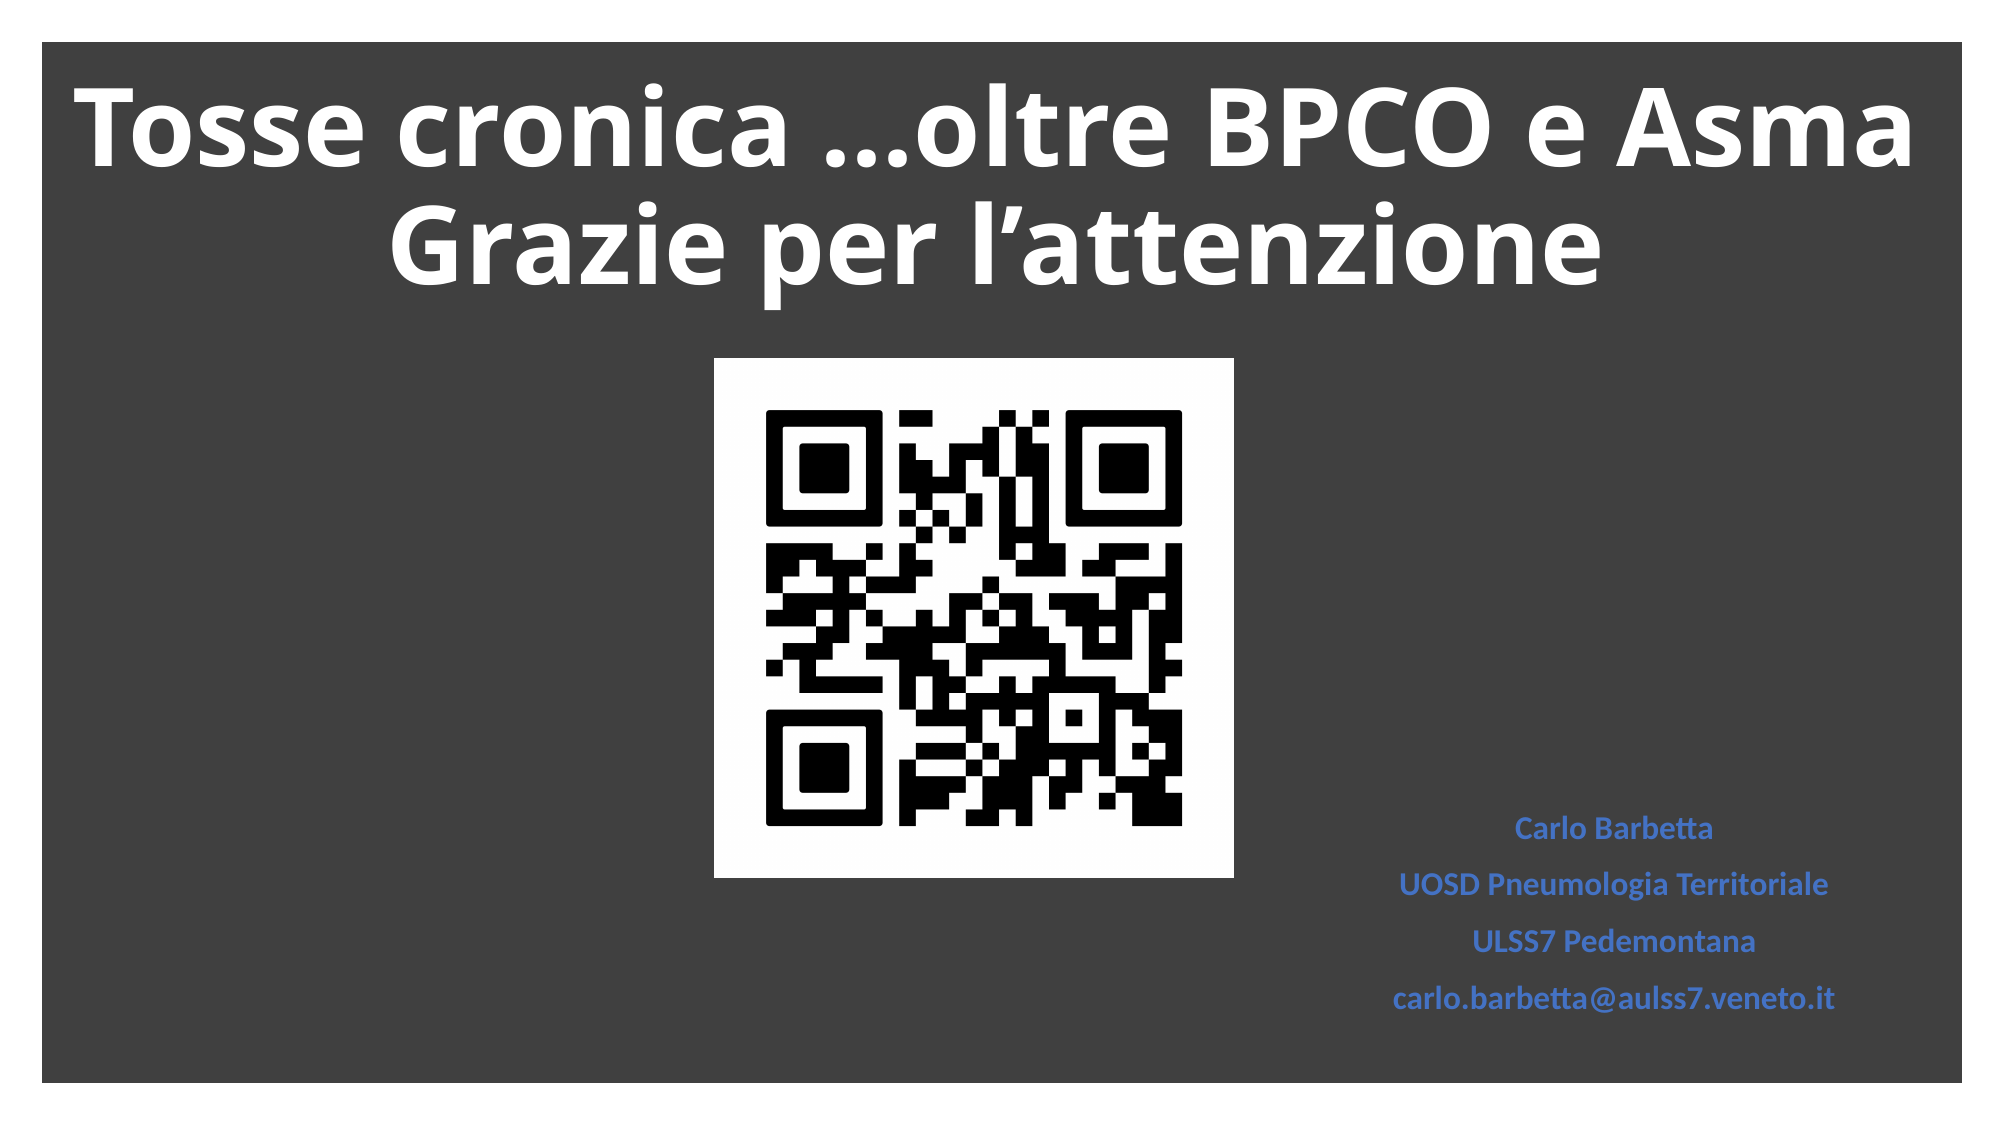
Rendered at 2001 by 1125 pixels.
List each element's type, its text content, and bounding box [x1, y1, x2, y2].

text_box [0, 0, 2000, 1125]
title Tosse cronica …oltre BPCO e Asma Grazie per l’attenzione [48, 52, 1944, 316]
subtitle Carlo Barbetta UOSD Pneumologia Territoriale ULSS7 Pedemontana carlo.barbetta@aulss7.veneto.it [1285, 803, 1944, 1066]
picture [714, 358, 1234, 878]
text_box [52, 52, 1952, 1073]
